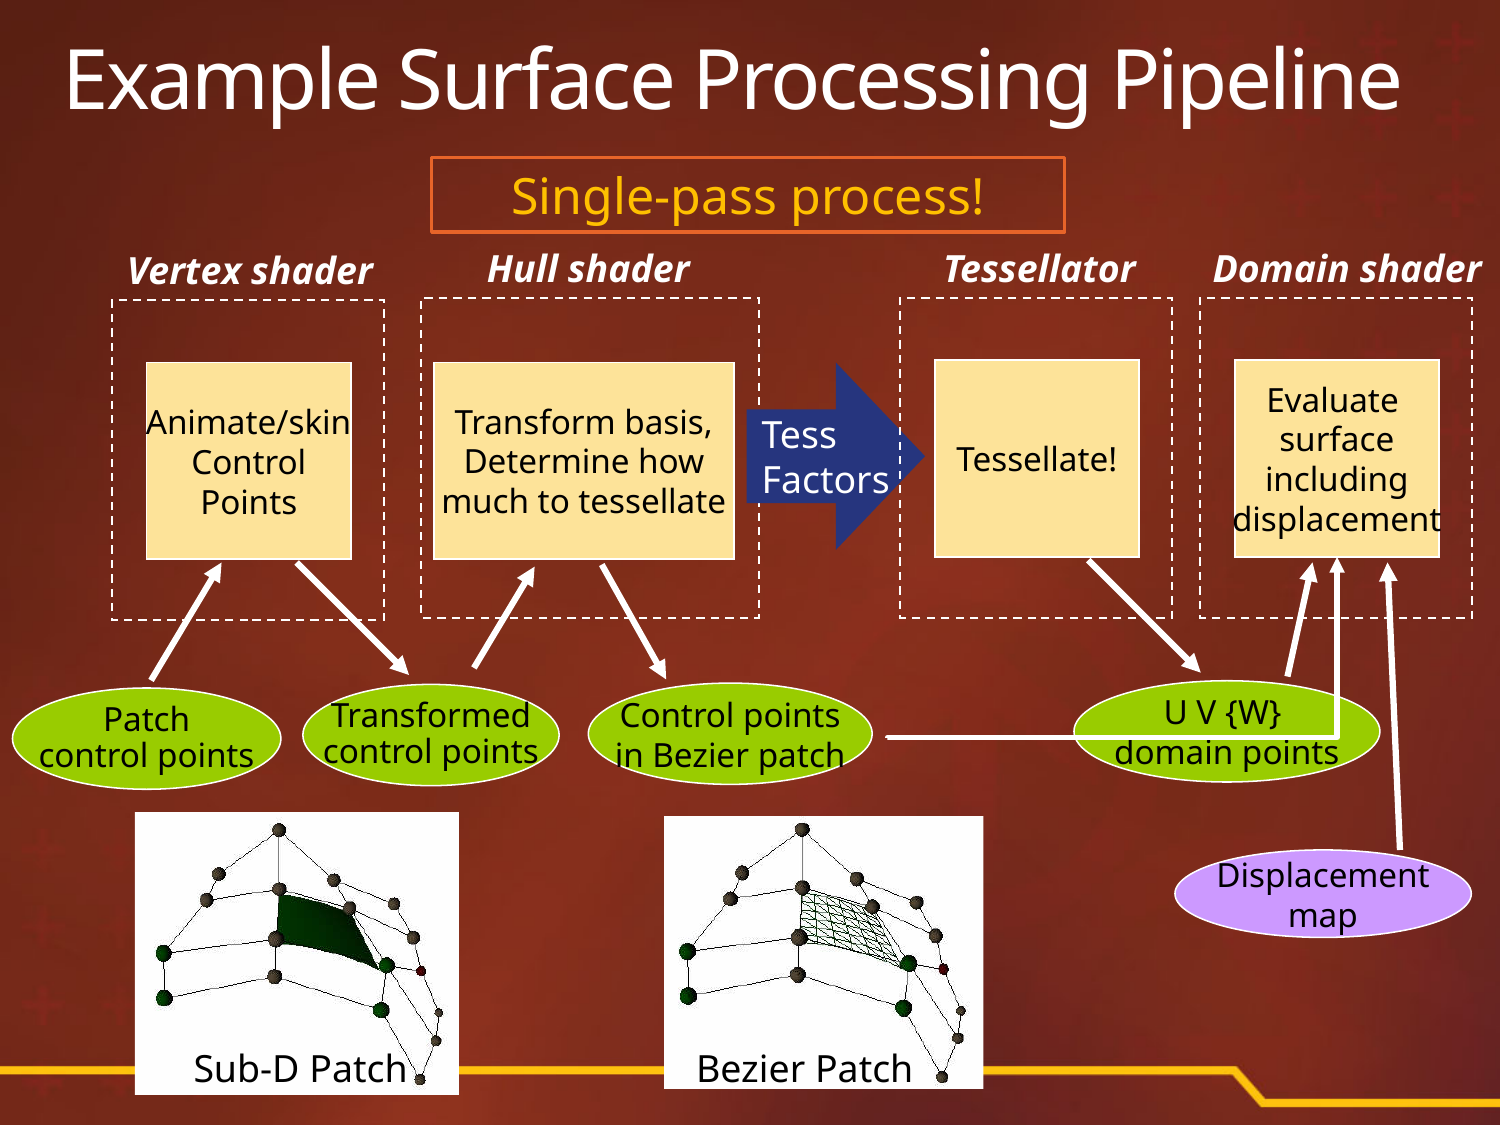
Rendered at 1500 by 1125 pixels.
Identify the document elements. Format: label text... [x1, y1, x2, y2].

text_box [1200, 298, 1473, 618]
text_box [353, 620, 410, 676]
text_box [900, 297, 1173, 548]
text_box Displacement map [1174, 849, 1472, 938]
text_box Vertex shader [112, 239, 388, 300]
text_box Single-pass process! [430, 156, 1066, 234]
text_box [134, 811, 460, 1099]
text_box U V {W} domain points [1083, 700, 1380, 783]
text_box Hull shader [472, 237, 705, 298]
text_box Tess Factors [746, 362, 900, 550]
text_box Transformed control points [302, 684, 560, 786]
text_box Control points in Bezier patch [588, 683, 873, 785]
text_box Patch control points [12, 687, 281, 790]
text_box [663, 815, 984, 1099]
text_box Tessellator [928, 237, 1151, 298]
text_box Domain shader [1197, 237, 1497, 298]
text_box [887, 556, 1338, 738]
text_box [421, 297, 760, 618]
picture [0, 0, 1500, 1125]
text_box [1381, 562, 1401, 850]
text_box [111, 299, 385, 620]
text_box [631, 618, 667, 680]
title Example Surface Processing Pipeline [62, 37, 1438, 129]
